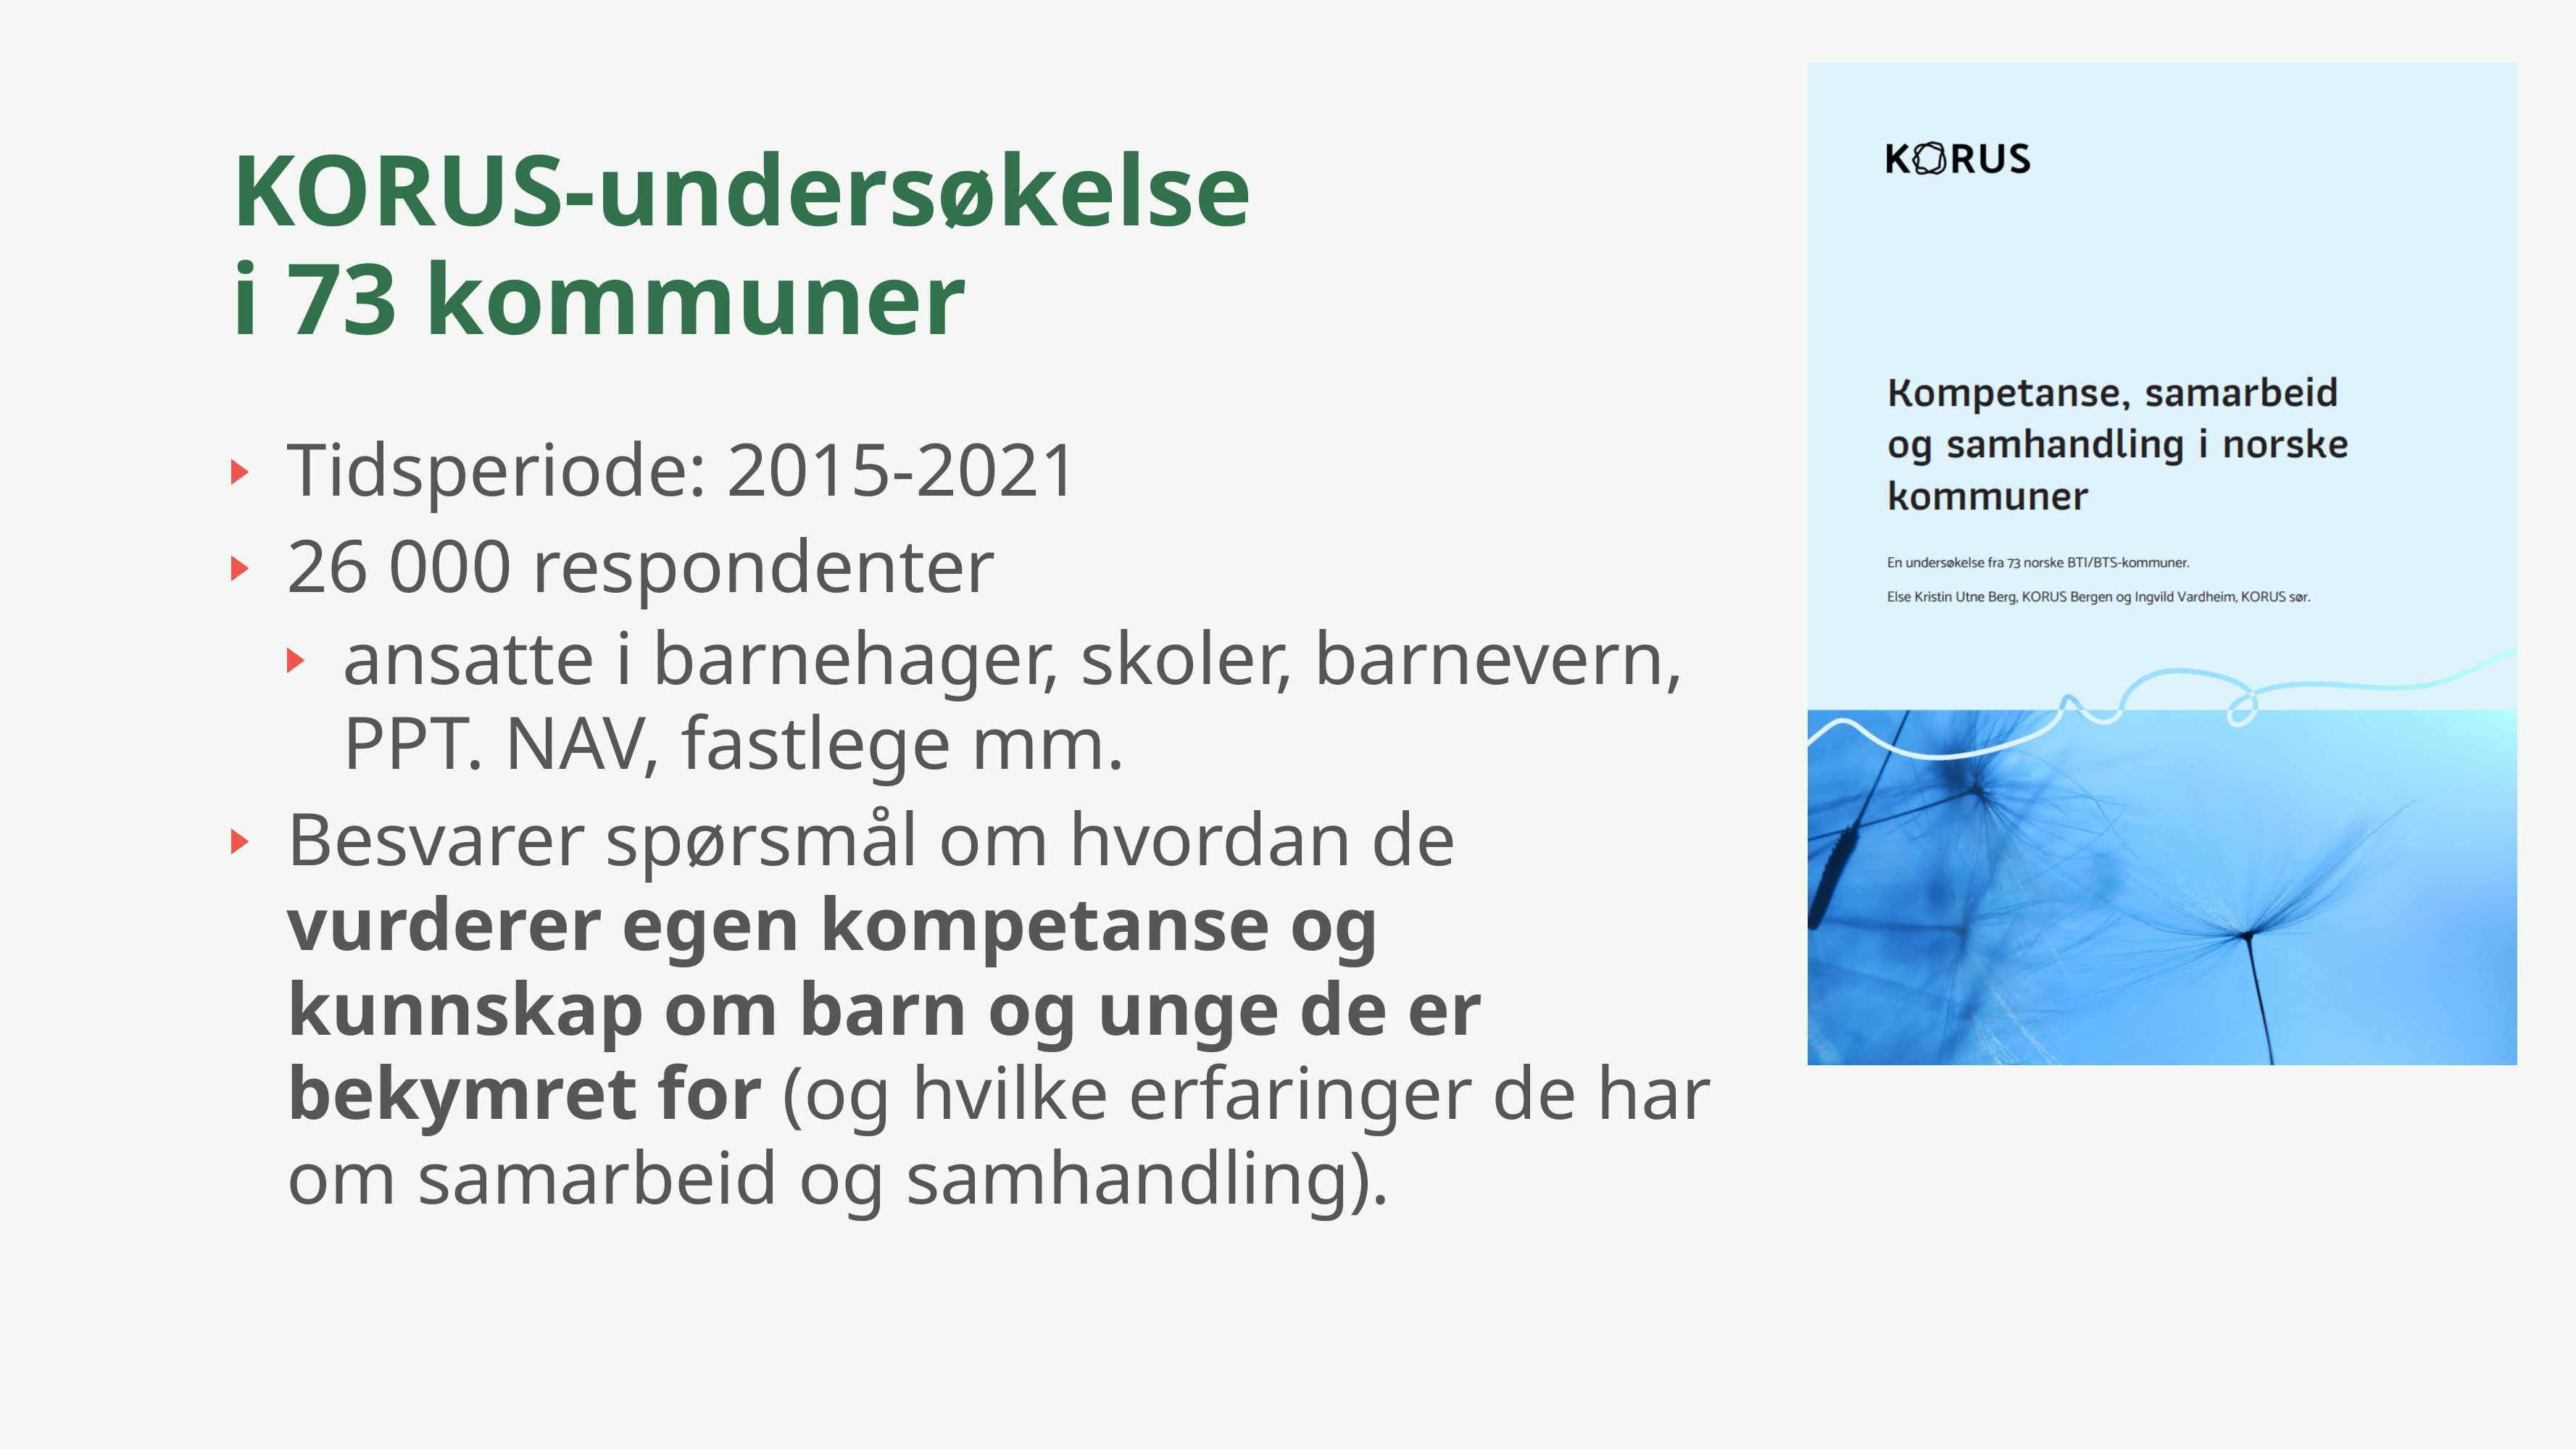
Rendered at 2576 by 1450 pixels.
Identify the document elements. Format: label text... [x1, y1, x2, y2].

picture [230, 811, 249, 862]
picture [286, 630, 305, 681]
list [1808, 63, 2517, 1065]
title KORUS-undersøkelse i 73 kommuner [230, 54, 1300, 354]
text_box Tidsperiode: 2015-2021 26 000 respondenter ansatte i barnehager, skoler, barnevern, PPT. NAV, fastlege mm. Besvarer spørsmål om hvordan de vurderer egen kompetanse og kunnskap om barn og unge de er bekymret for (og hvilke erfaringer de har om samarbeid og samhandling). [230, 425, 1724, 1252]
picture [230, 538, 249, 589]
picture [230, 441, 249, 493]
